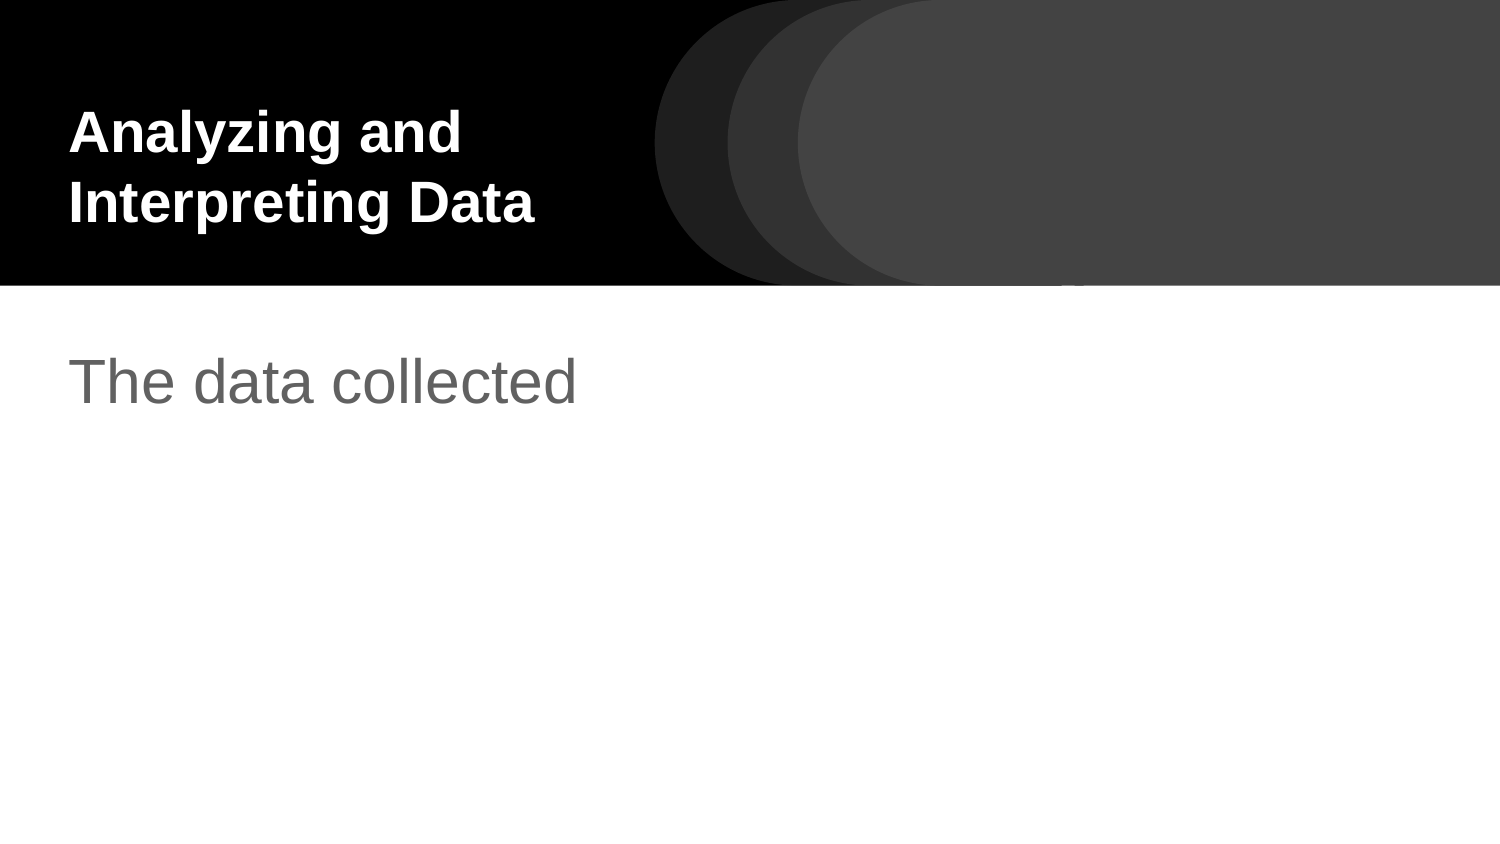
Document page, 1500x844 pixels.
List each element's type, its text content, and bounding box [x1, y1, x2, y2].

title Analyzing and Interpreting Data [53, 24, 638, 250]
list The data collected [53, 315, 1447, 759]
